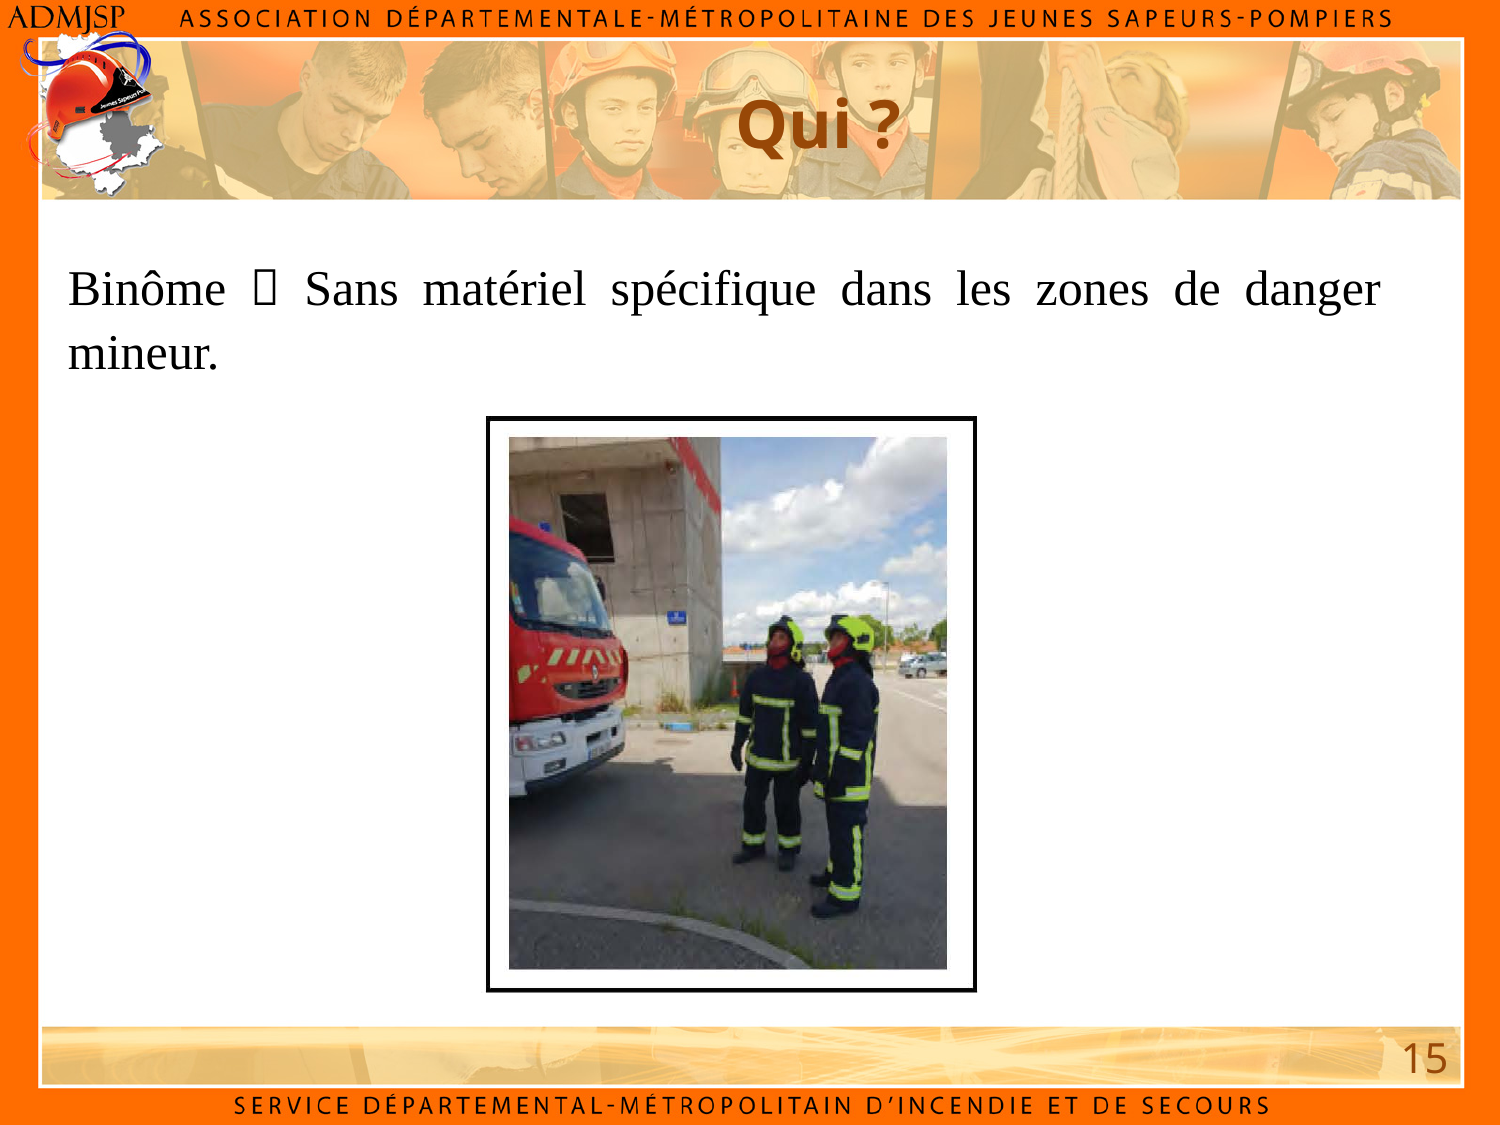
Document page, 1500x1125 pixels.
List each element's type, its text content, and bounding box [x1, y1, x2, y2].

text_box Qui ? [183, 45, 1453, 200]
text_box 15 [1113, 1029, 1464, 1090]
picture [0, 1, 1500, 1125]
text_box Binôme  Sans matériel spécifique dans les zones de danger mineur. [53, 244, 1397, 388]
